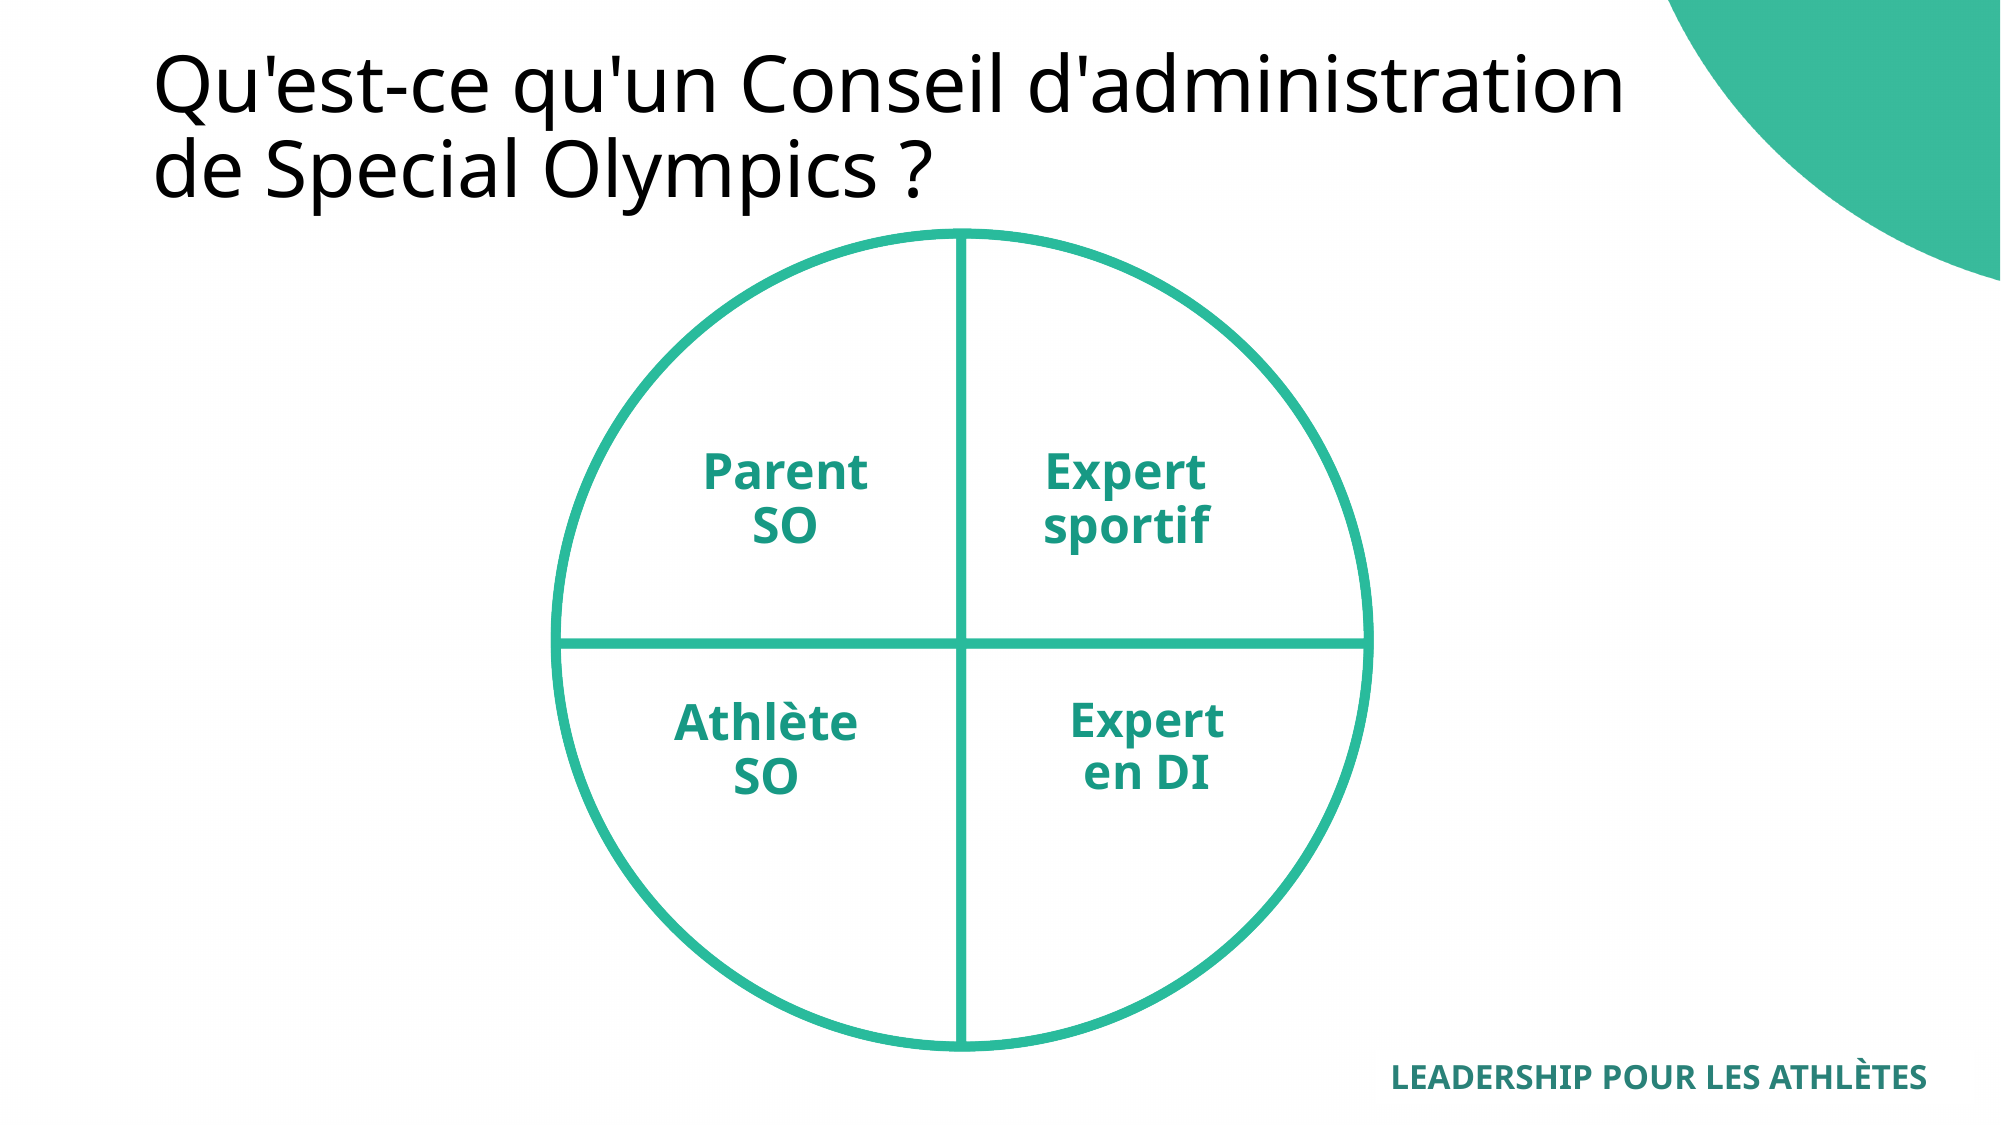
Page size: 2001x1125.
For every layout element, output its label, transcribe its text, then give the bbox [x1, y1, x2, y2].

text_box LEADERSHIP POUR LES ATHLÈTES [1375, 1049, 1975, 1104]
title Qu'est-ce qu'un Conseil d'administration de Special Olympics ? [137, 35, 1733, 223]
picture [0, 0, 2001, 1125]
